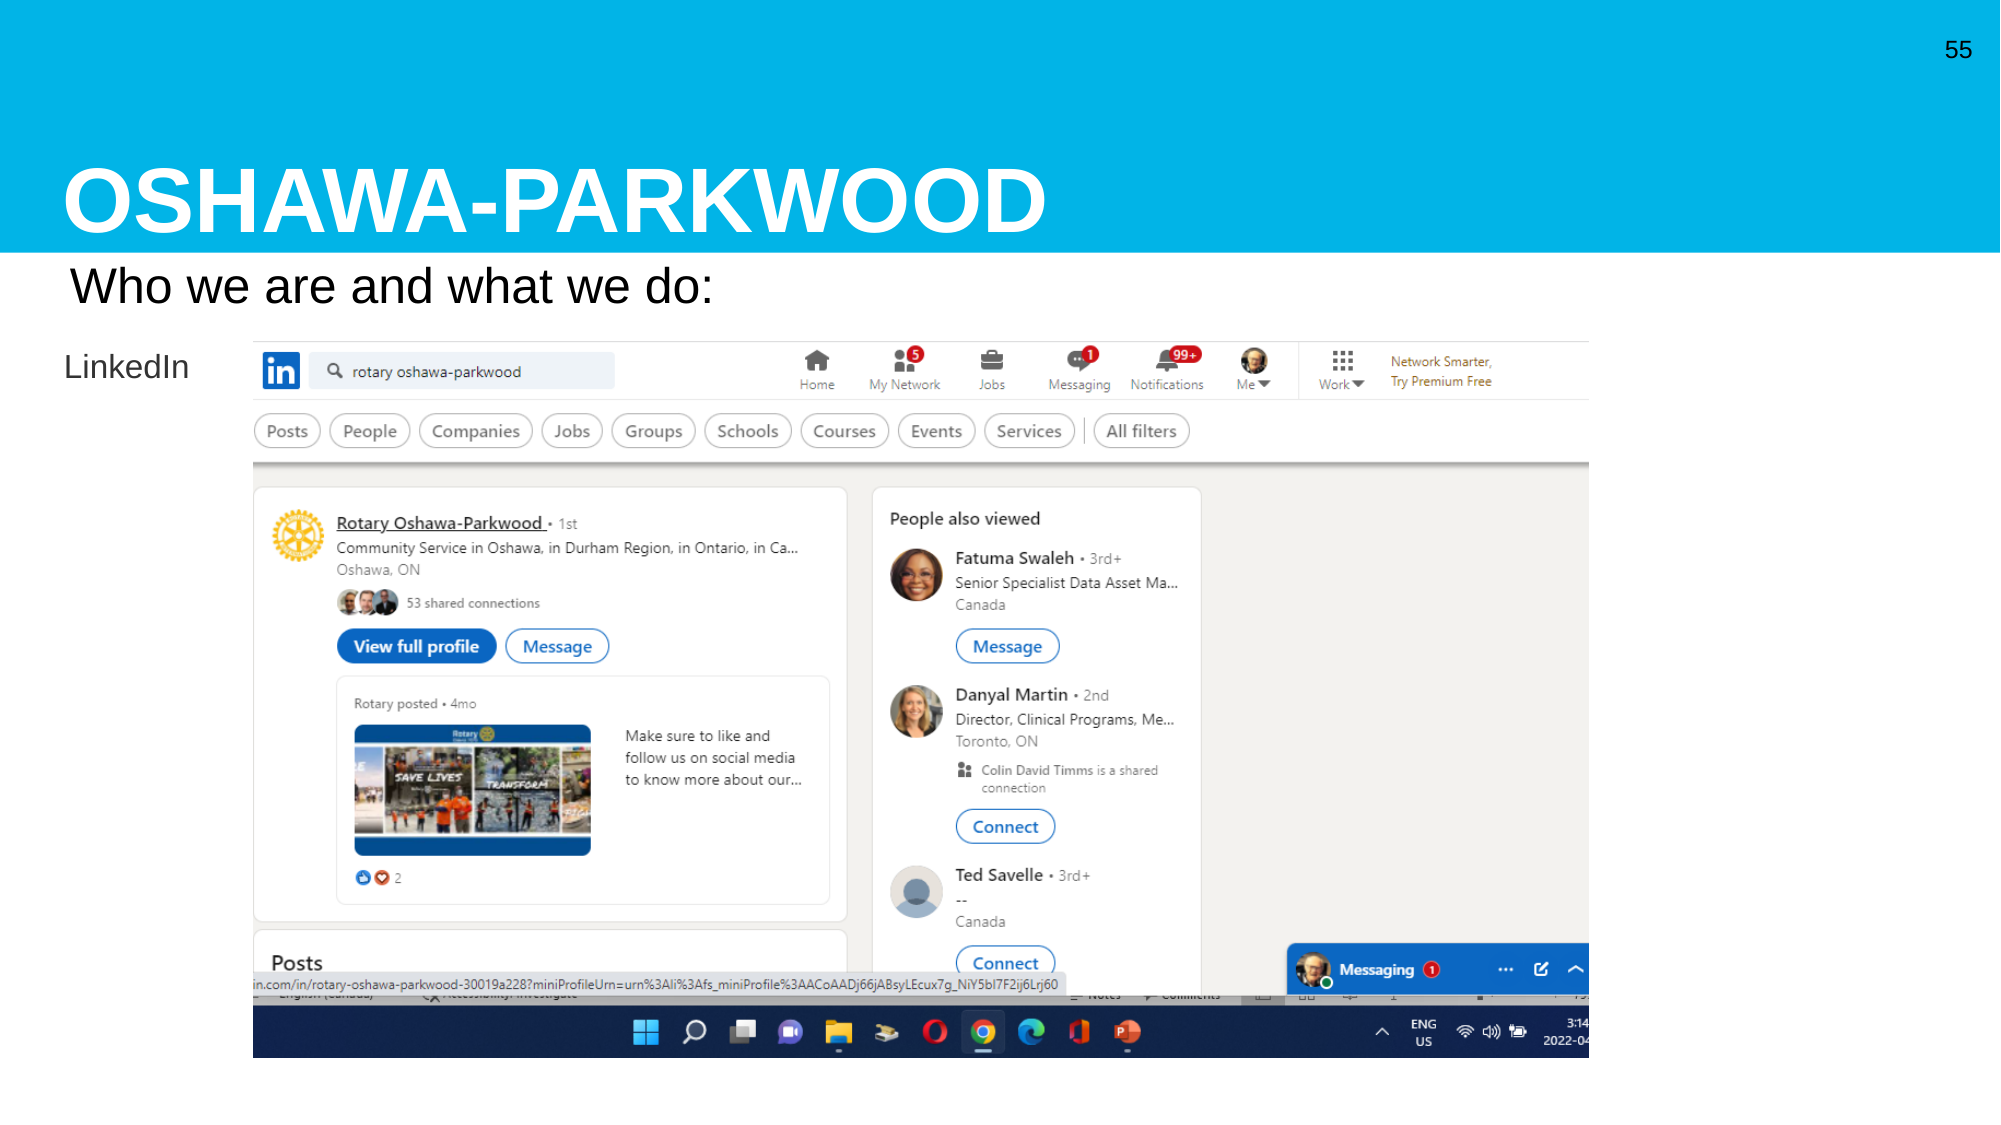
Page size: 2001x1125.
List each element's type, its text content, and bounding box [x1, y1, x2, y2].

picture [253, 339, 1590, 1059]
title OSHAWA-PARKWOOD [61, 0, 1951, 254]
list Who we are and what we do: LinkedIn [55, 252, 1945, 1099]
slide_number 55 [1935, 26, 1982, 72]
